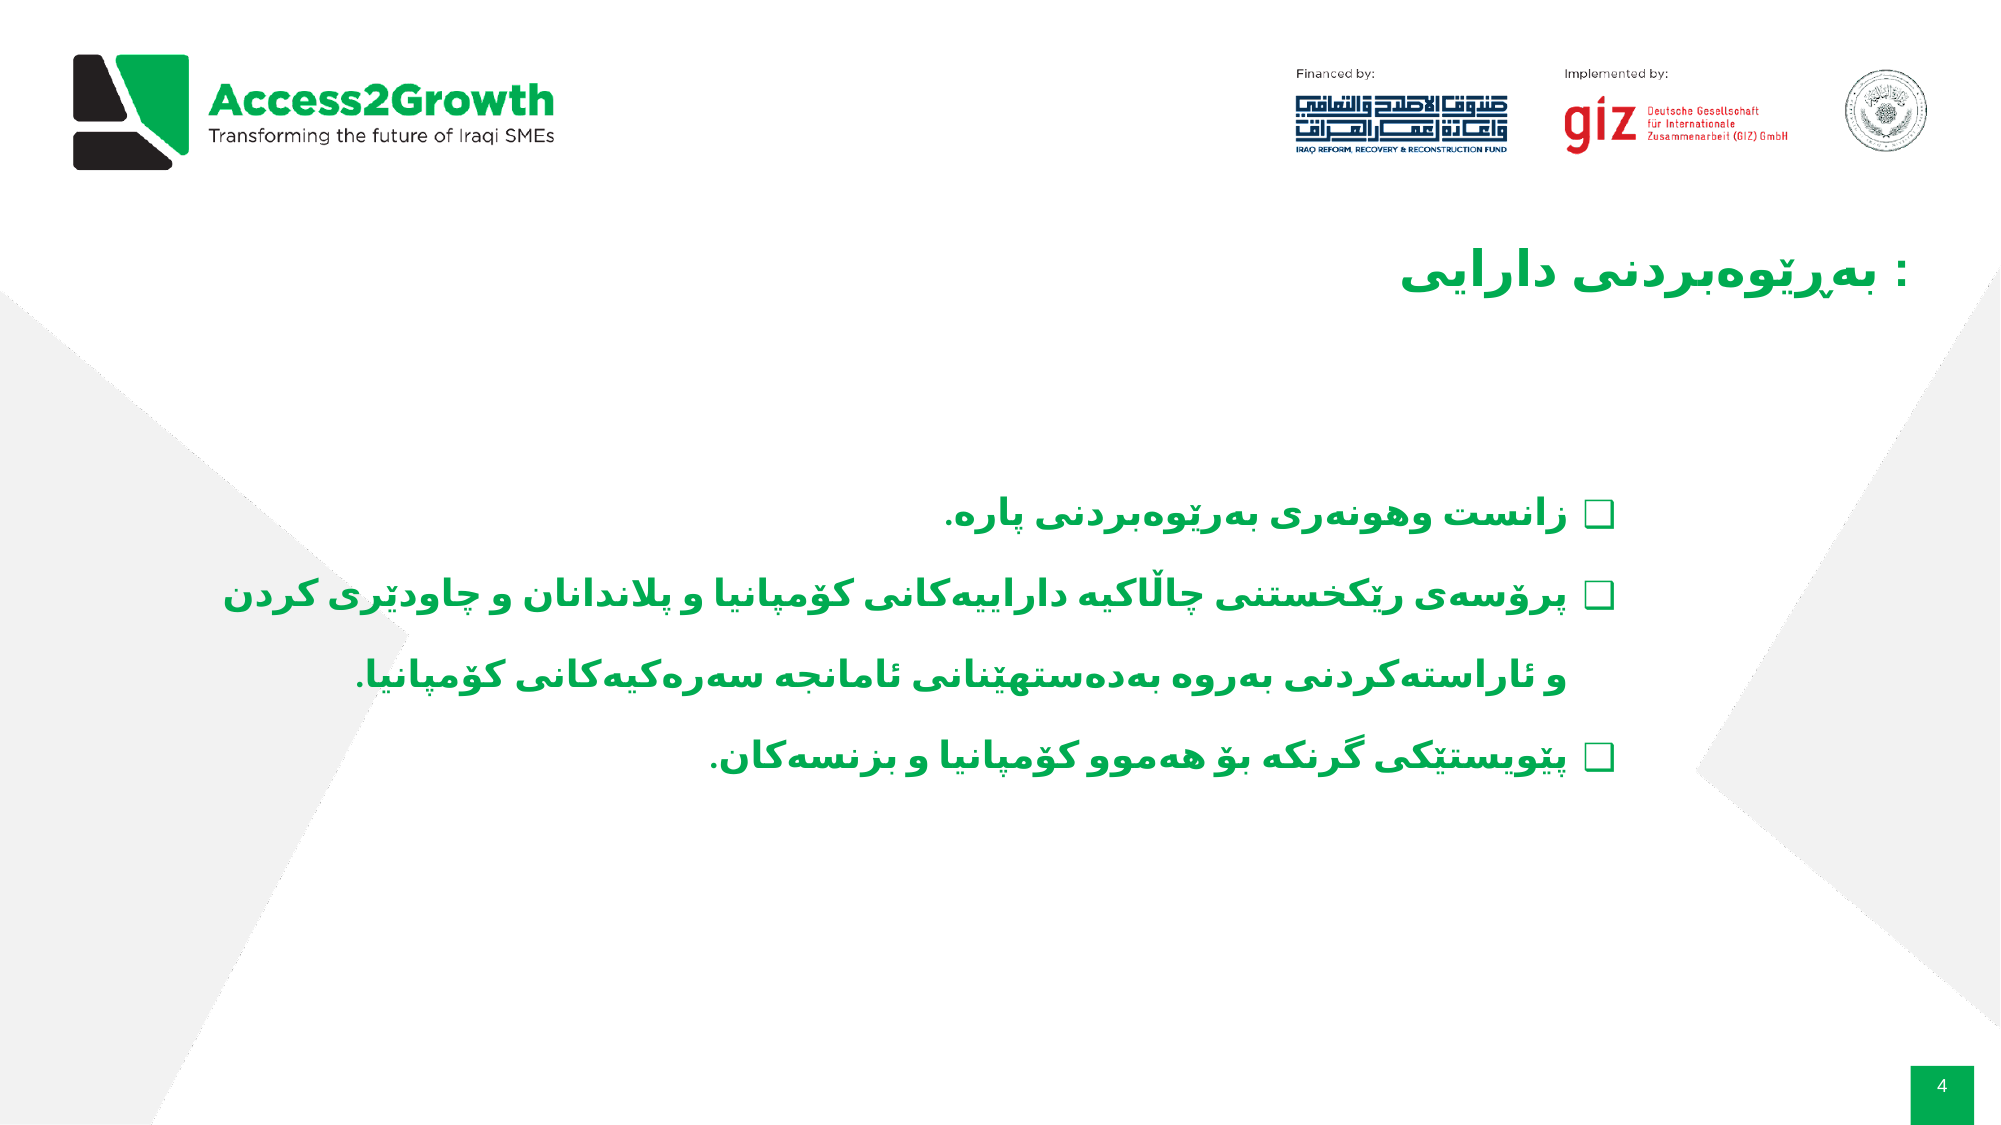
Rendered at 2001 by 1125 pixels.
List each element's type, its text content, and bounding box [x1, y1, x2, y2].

picture [0, 0, 2001, 1125]
slide_number ‹#› [1910, 1065, 1975, 1125]
text_box زانست وهونەرى بەرێوەبردنى پارە. پرۆسەى رێکخستنى چاڵاکیە داراییەکانى کۆمپانیا و پلاندانان و چاودێرى کردن و ئاراستەکردنى بەروە بەدەستهێنانى ئامانجە سەرەکیەکانى کۆمپانیا. پێویستێکى گرنکە بۆ هەموو کۆمپانیا و بزنسەکان. [207, 373, 1631, 784]
title بەڕێوەبردنى دارایى : [73, 210, 1925, 305]
